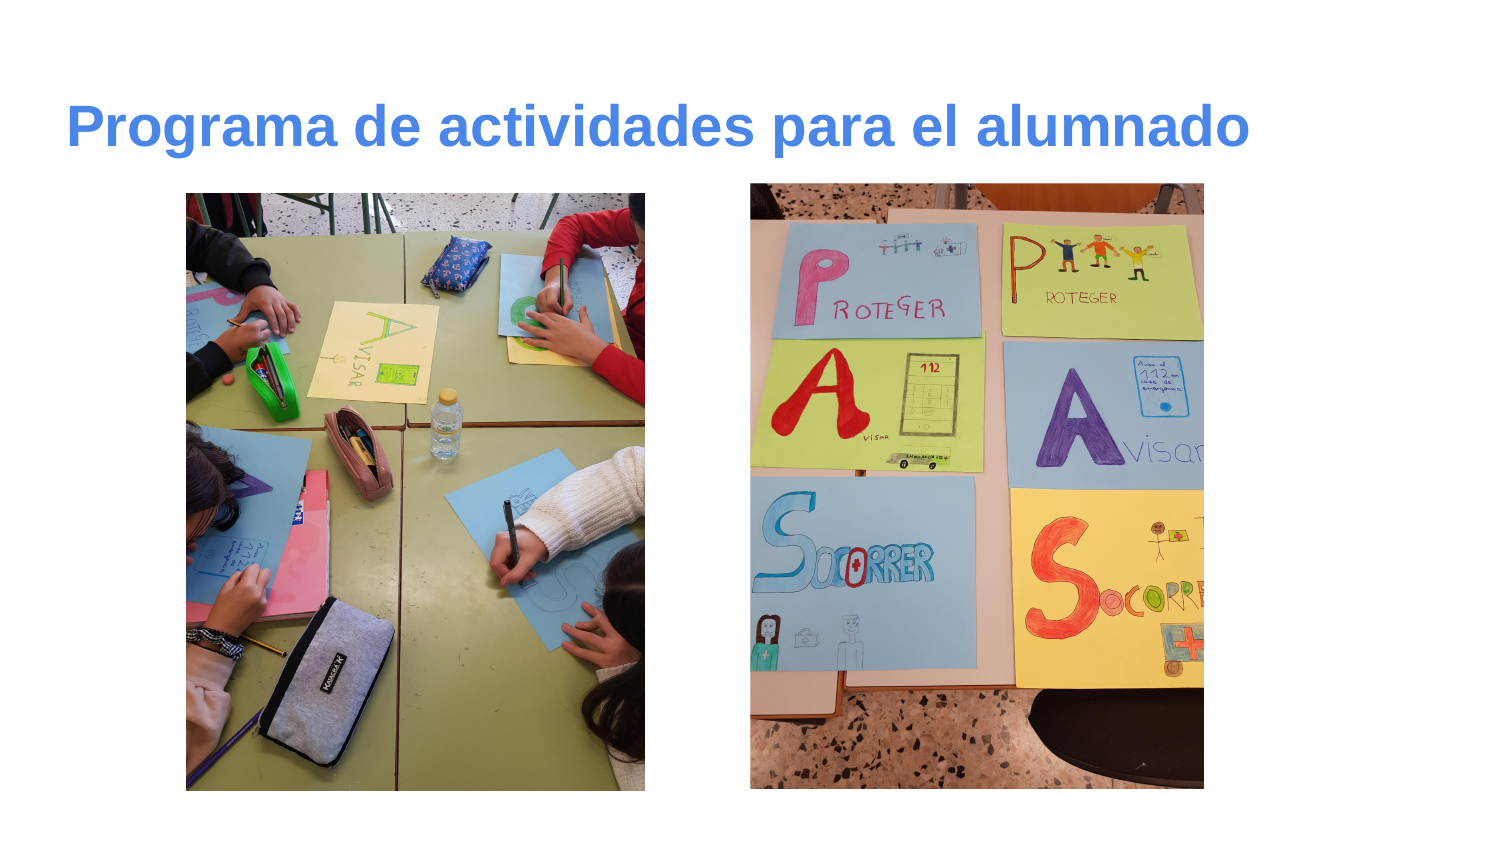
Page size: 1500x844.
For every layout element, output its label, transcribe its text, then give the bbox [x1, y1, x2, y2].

title Programa de actividades para el alumnado [51, 72, 1449, 167]
picture [674, 184, 1280, 788]
picture [186, 193, 645, 791]
